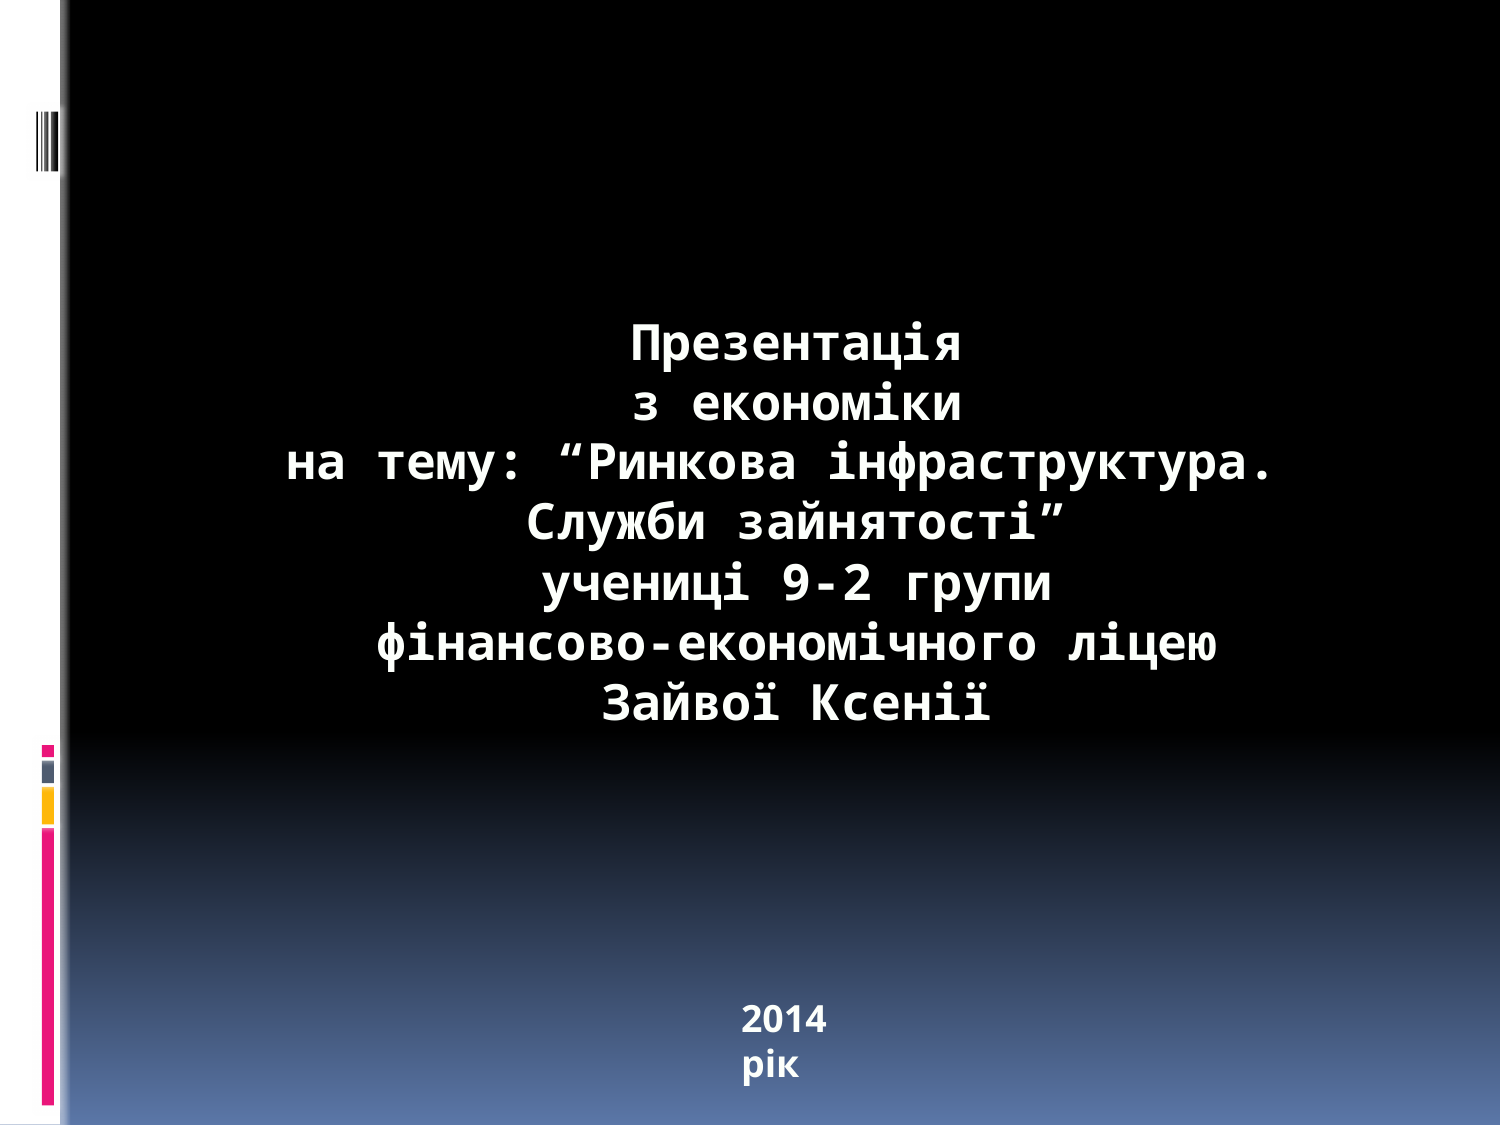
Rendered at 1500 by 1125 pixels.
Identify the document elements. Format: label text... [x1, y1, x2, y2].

text_box 2014 рік [726, 987, 904, 1093]
title Презентація з економіки на тему: “Ринкова інфраструктура. Служби зайнятості” учениці 9-2 групи фінансово-економічного ліцею Зайвої Ксенії [159, 302, 1435, 752]
